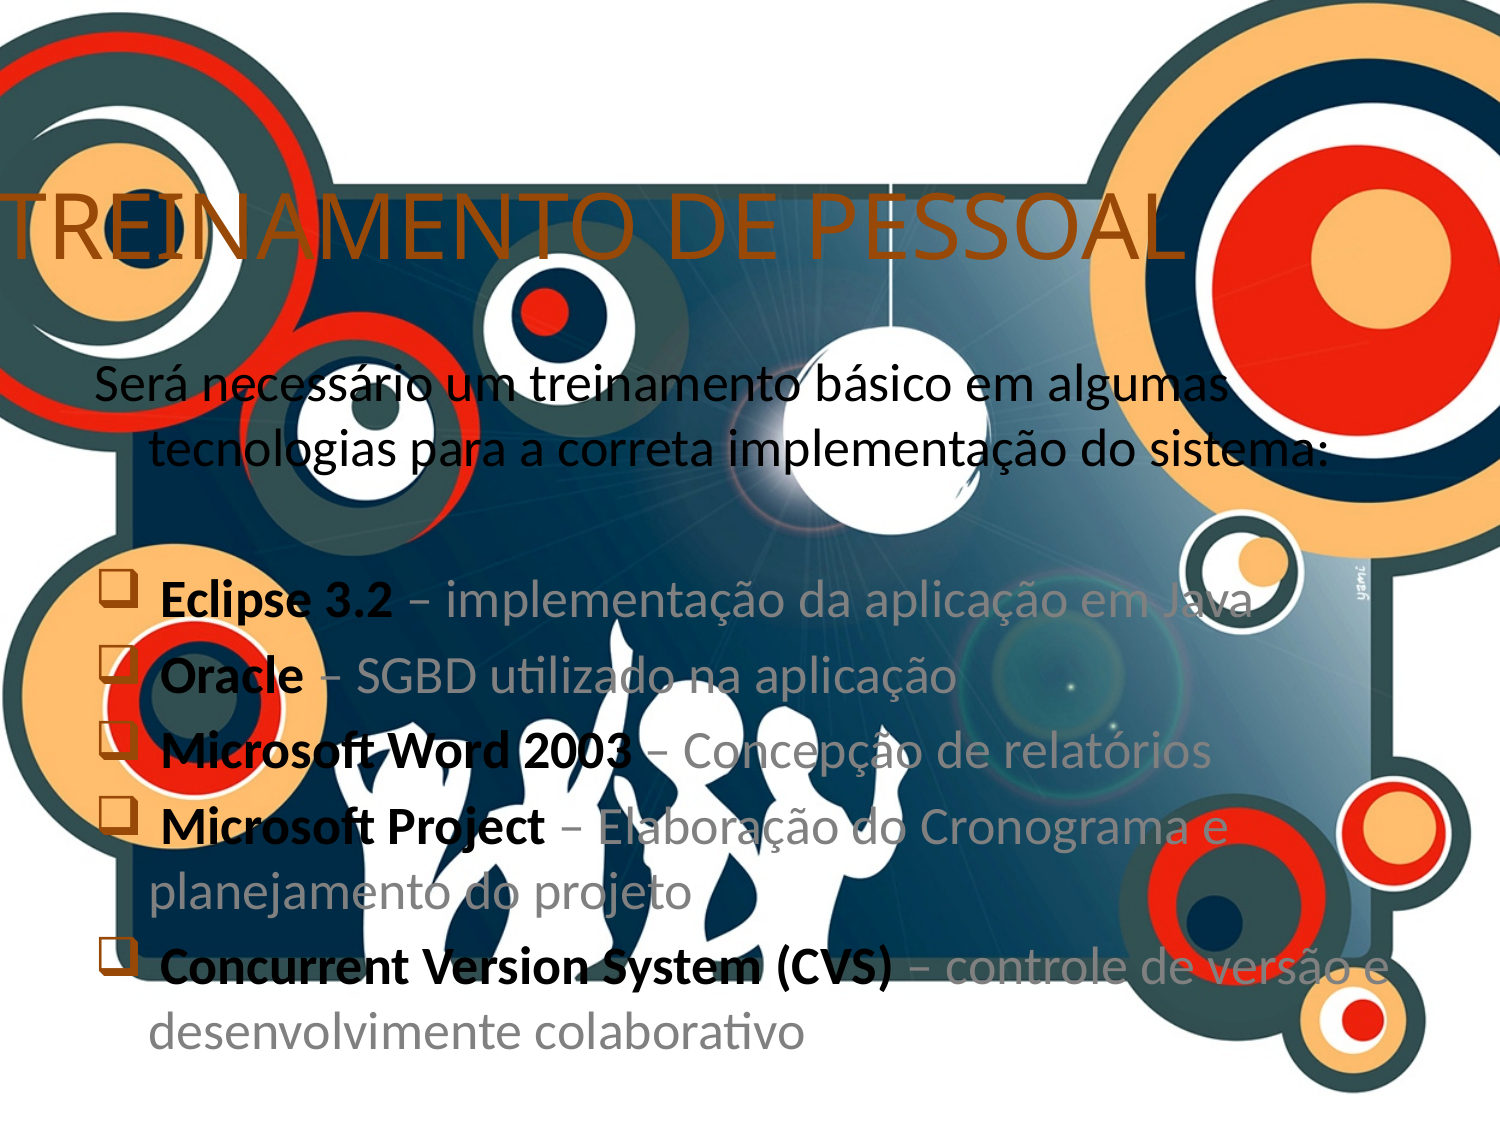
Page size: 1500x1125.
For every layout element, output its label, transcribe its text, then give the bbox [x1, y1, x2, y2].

picture [465, 317, 470, 332]
picture [0, 0, 1500, 1125]
title Treinamento de Pessoal [0, 128, 1268, 317]
list Será necessário um treinamento básico em algumas tecnologias para a correta implementação do sistema: Eclipse 3.2 – implementação da aplicação em Java Oracle – SGBD utilizado na aplicação Microsoft Word 2003 – Concepção de relatórios Microsoft Project – Elaboração do Cronograma e planejamento do projeto Concurrent Version System (CVS) – controle de versão e desenvolvimente colaborativo [79, 339, 1430, 1083]
